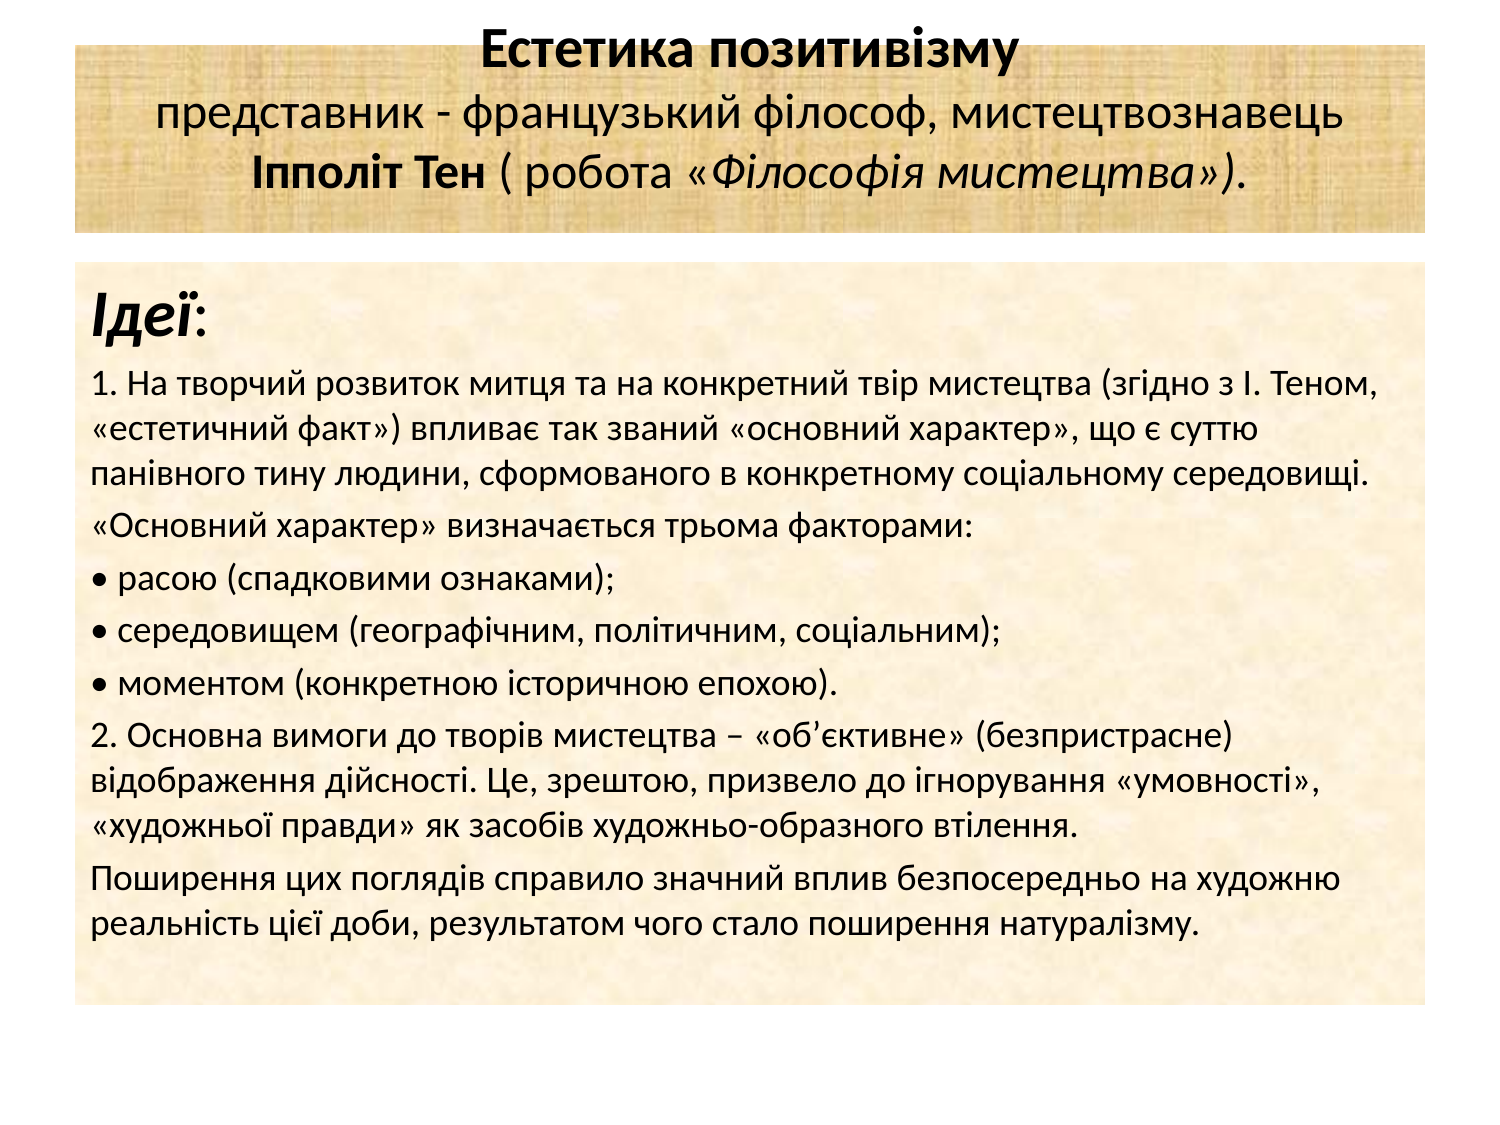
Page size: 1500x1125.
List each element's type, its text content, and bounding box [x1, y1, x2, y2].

list Ідеї: 1. На творчий розвиток митця та на конкретний твір мистецтва (згідно з І. Теном, «естетичний факт») впливає так званий «основний характер», що є суттю панівного тину людини, сформованого в конкретному соціальному середовищі. «Основний характер» визначається трьома факторами: • расою (спадковими ознаками); • середовищем (географічним, політичним, соціальним); • моментом (конкретною історичною епохою). 2. Основна вимоги до творів мистецтва – «об’єктивне» (безпристрасне) відображення дійсності. Це, зрештою, призвело до ігнорування «умовності», «художньої правди» як засобів художньо-образного втілення. Поширення цих поглядів справило значний вплив безпосередньо на художню реальність цієї доби, результатом чого стало поширення натуралізму. [74, 262, 1426, 1006]
title Естетика позитивізму представник - французький філософ, мистецтвознавець Іпполіт Teн ( робота «Філософія мистецтва»). [74, 44, 1426, 233]
